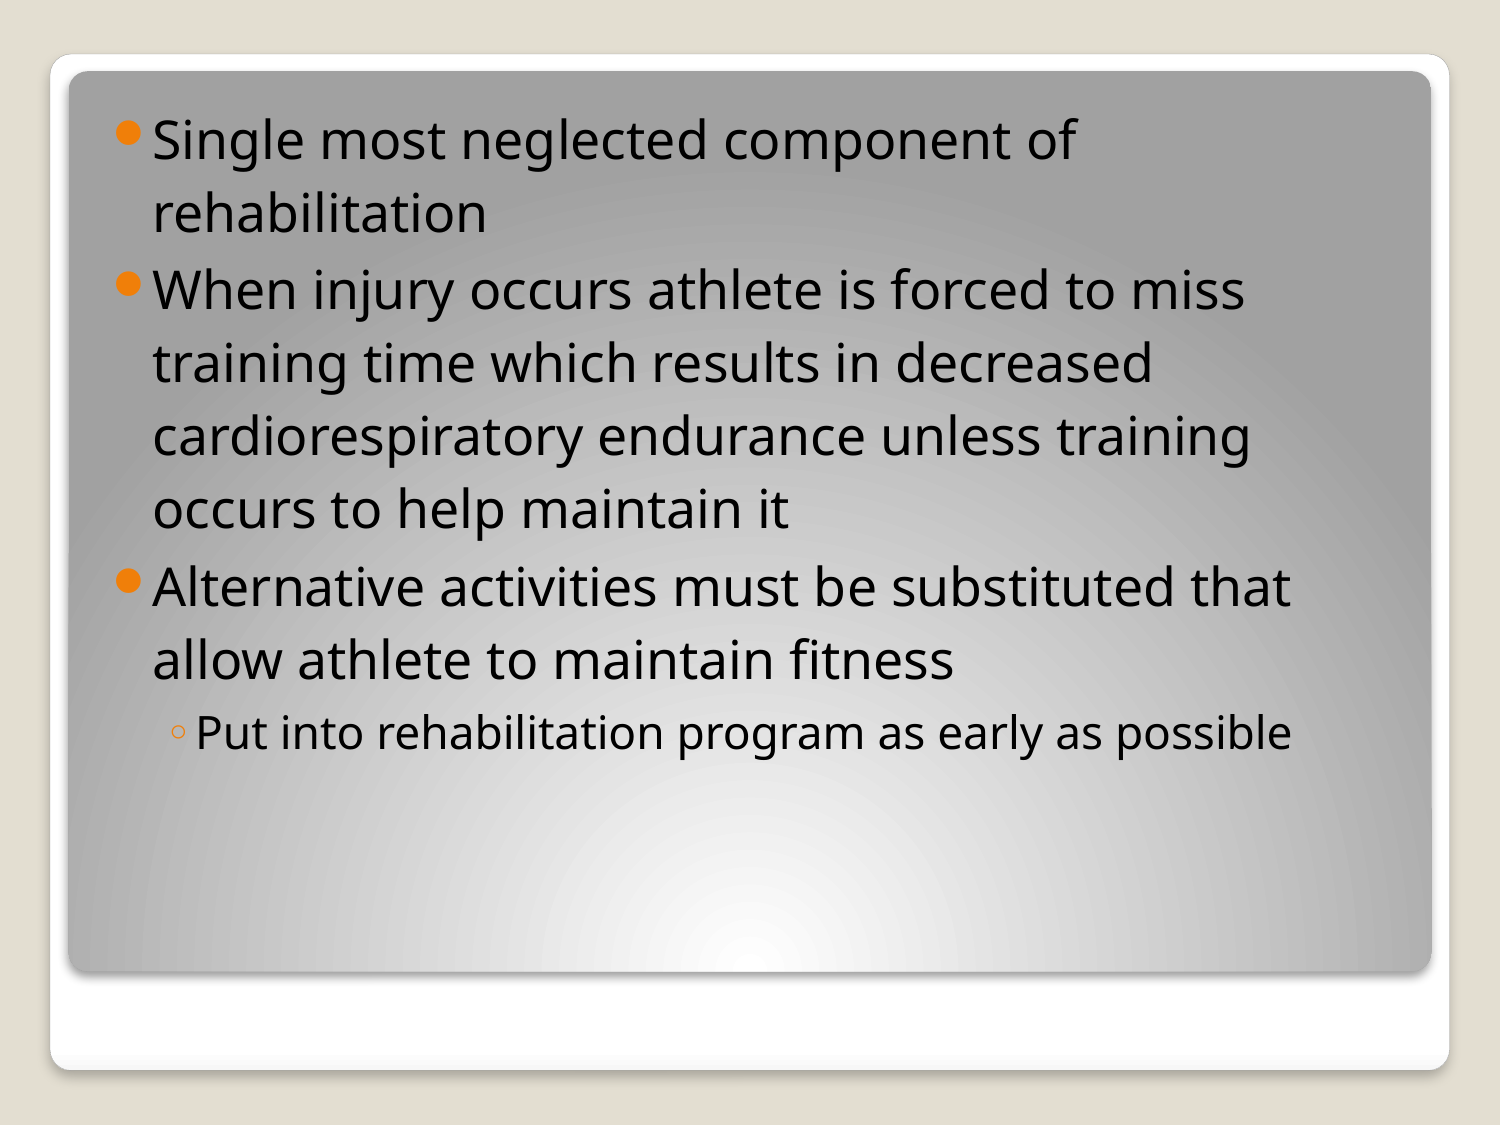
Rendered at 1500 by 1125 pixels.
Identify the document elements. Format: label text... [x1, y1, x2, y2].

list Single most neglected component of rehabilitation When injury occurs athlete is forced to miss training time which results in decreased cardiorespiratory endurance unless training occurs to help maintain it Alternative activities must be substituted that allow athlete to maintain fitness Put into rehabilitation program as early as possible [82, 86, 1425, 774]
